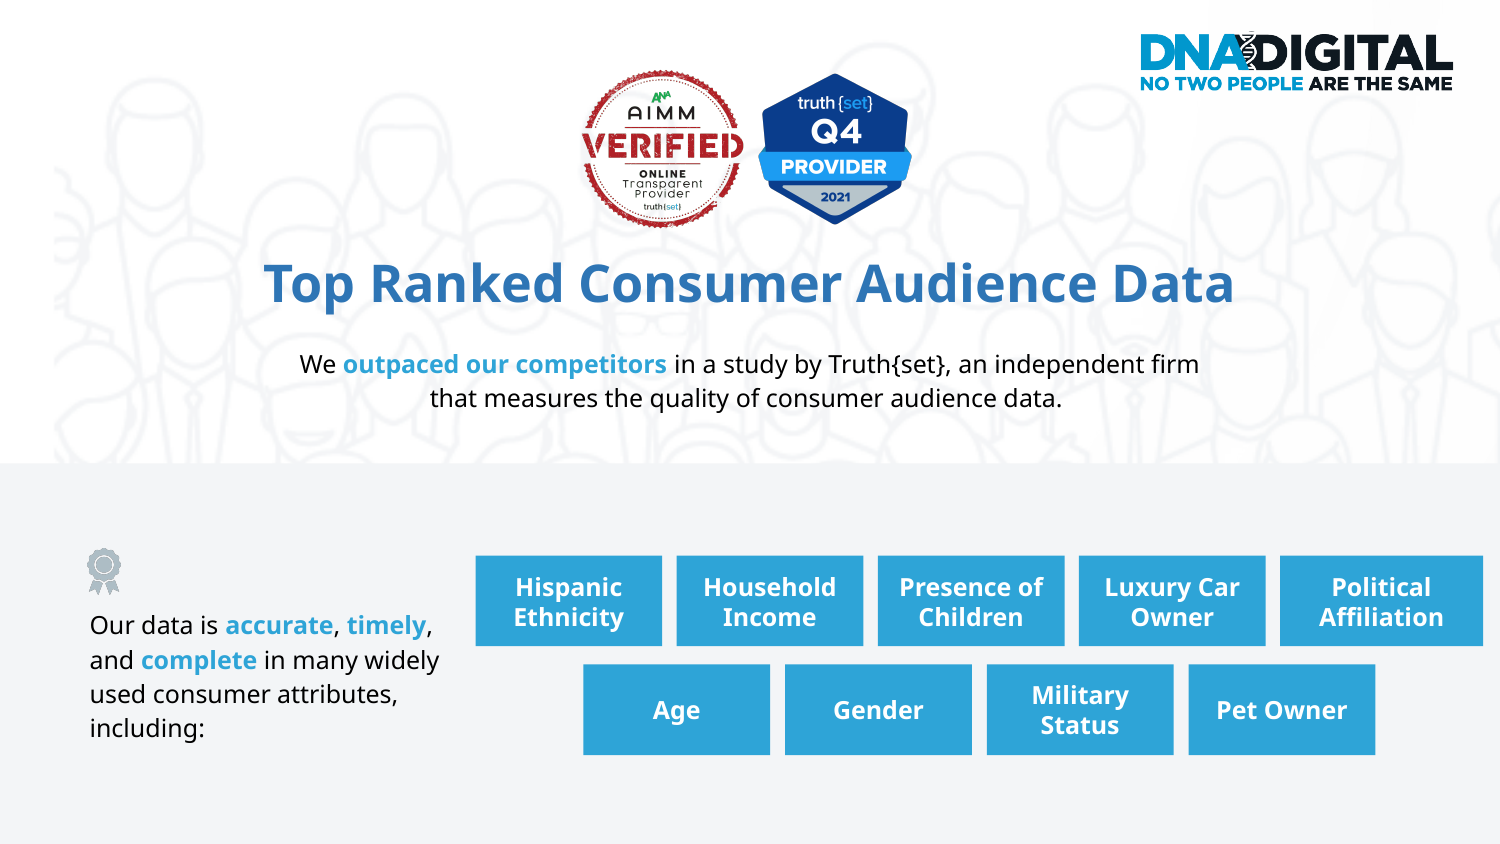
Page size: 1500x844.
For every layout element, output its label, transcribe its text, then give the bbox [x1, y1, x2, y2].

text_box Our data is accurate, timely, and complete in many widely used consumer attributes, including: [74, 590, 464, 654]
text_box Political Affiliation [1280, 555, 1484, 647]
text_box Luxury Car Owner [1078, 555, 1266, 647]
picture [87, 548, 121, 595]
text_box Military Status [986, 664, 1174, 756]
text_box Pet Owner [1188, 664, 1376, 756]
picture [0, 0, 1500, 464]
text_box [571, 57, 929, 241]
text_box Presence of Children [877, 555, 1065, 647]
text_box [0, 470, 1500, 844]
text_box Gender [785, 664, 972, 756]
text_box Hispanic Ethnicity [475, 555, 663, 647]
text_box Household Income [676, 555, 864, 647]
text_box Age [583, 664, 771, 756]
